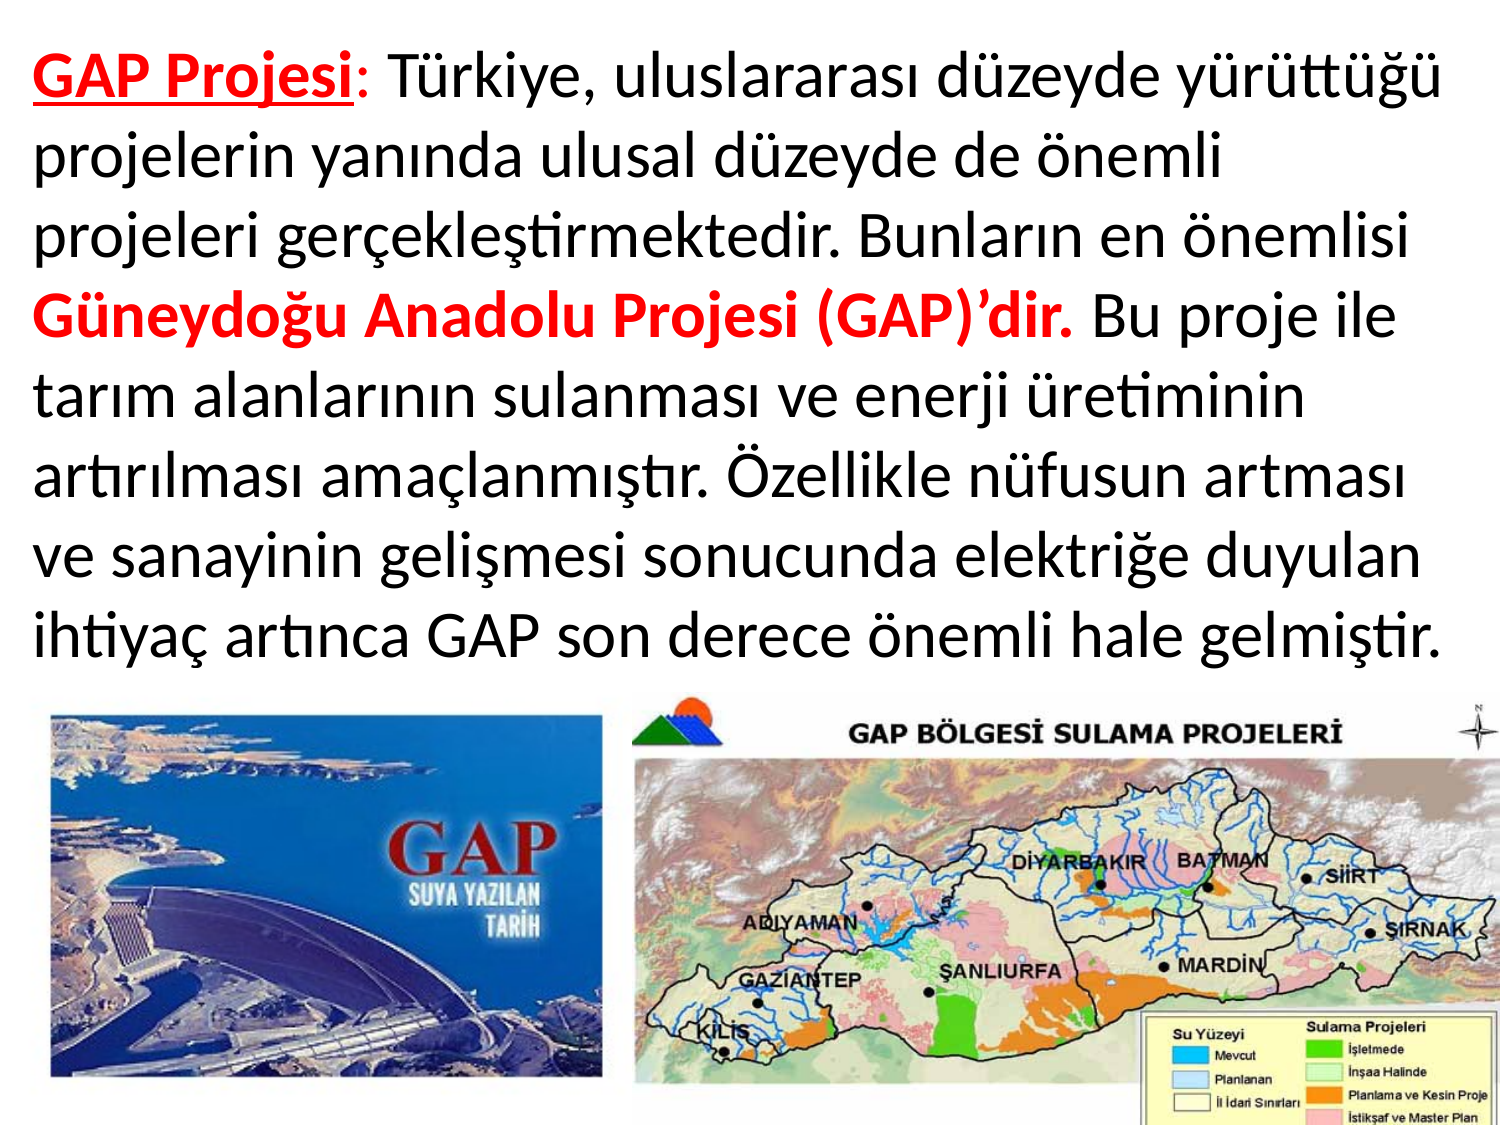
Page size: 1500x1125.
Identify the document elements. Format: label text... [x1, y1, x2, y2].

picture [0, 668, 1500, 1125]
text_box GAP Projesi: Türkiye, uluslararası düzeyde yürüttüğü projele­rin yanında ulusal düzeyde de önemli projeleri gerçekleştirmektedir. Bunların en önemlisi Güneydoğu Anadolu Projesi (GAP)’dir. Bu proje ile tarım alanlarının sulanması ve enerji üretiminin artırılması amaçlanmıştır. Özellikle nüfusun artması ve sanayinin gelişmesi sonucunda elektriğe duyulan ihtiyaç artınca GAP son derece önemli hale gelmiştir. [17, 23, 1471, 679]
